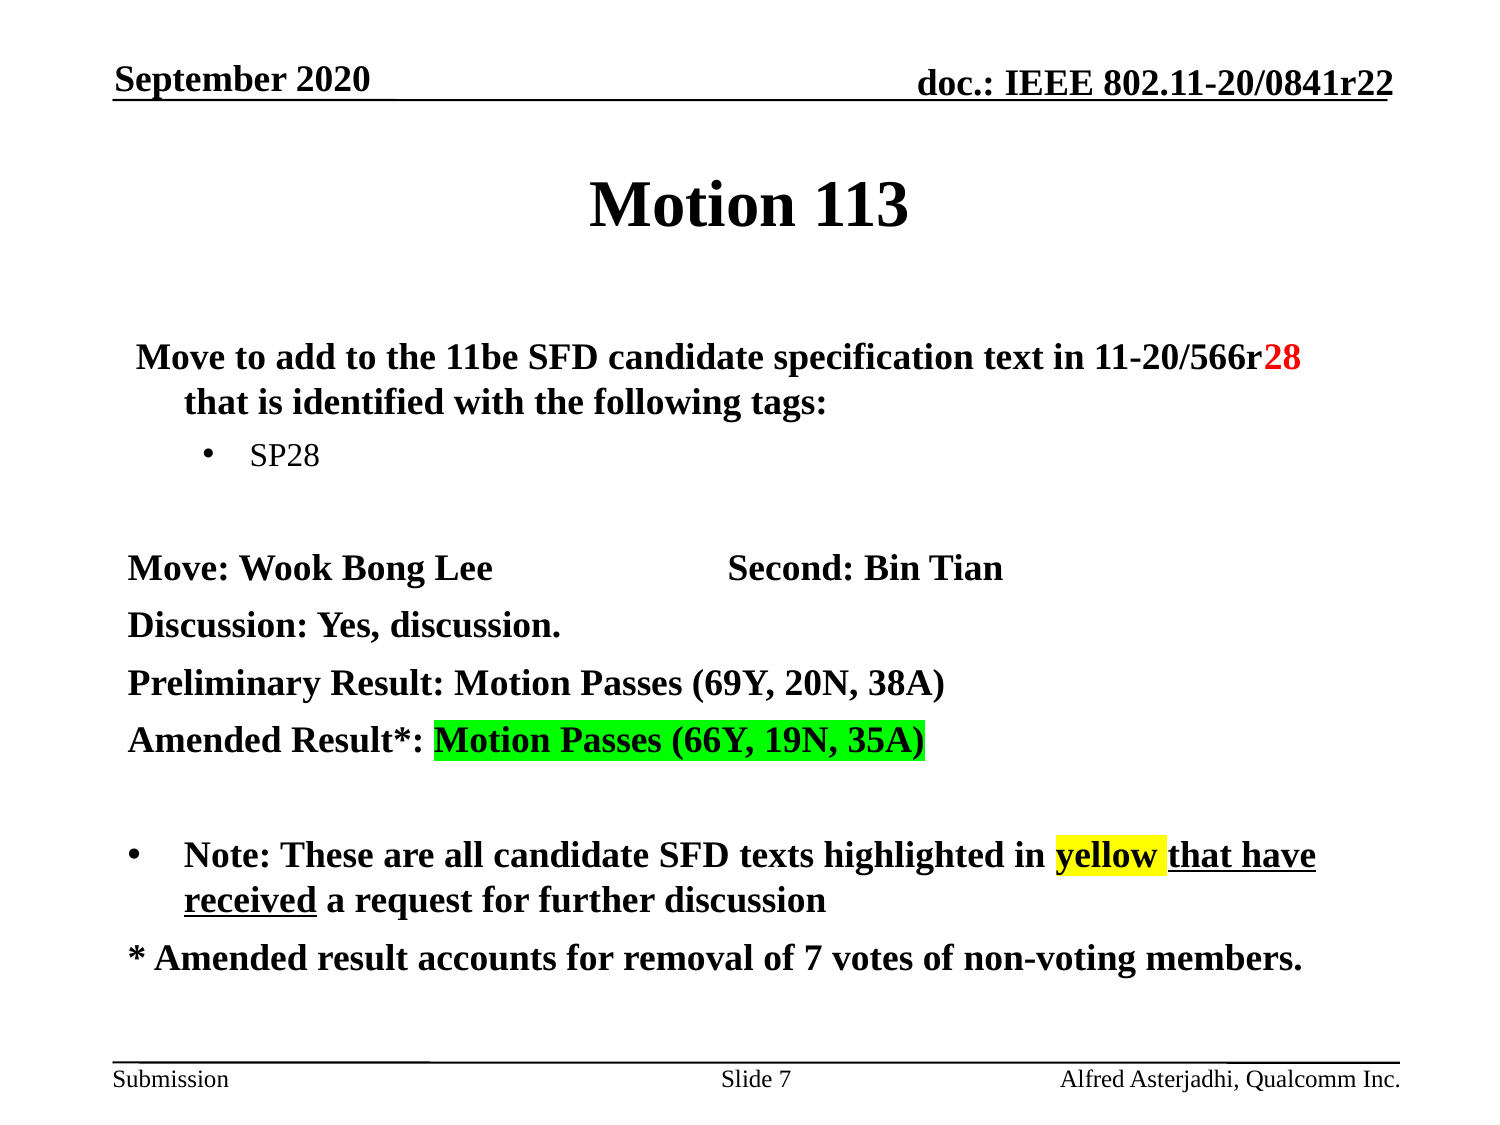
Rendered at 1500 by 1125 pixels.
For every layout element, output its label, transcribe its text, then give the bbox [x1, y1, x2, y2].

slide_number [114, 54, 423, 100]
footer Alfred Asterjadhi, Qualcomm Inc. [878, 1061, 1402, 1093]
title Motion 113 [112, 112, 1388, 288]
list Move to add to the 11be SFD candidate specification text in 11-20/566r28 that is identified with the following tags: SP28 Move: Wook Bong Lee Second: Bin Tian Discussion: Yes, discussion. Preliminary Result: Motion Passes (69Y, 20N, 38A) Amended Result*: Motion Passes (66Y, 19N, 35A) Note: These are all candidate SFD texts highlighted in yellow that have received a request for further discussion * Amended result accounts for removal of 7 votes of non-voting members. [112, 324, 1388, 1000]
slide_number Slide 7 [712, 1061, 800, 1123]
